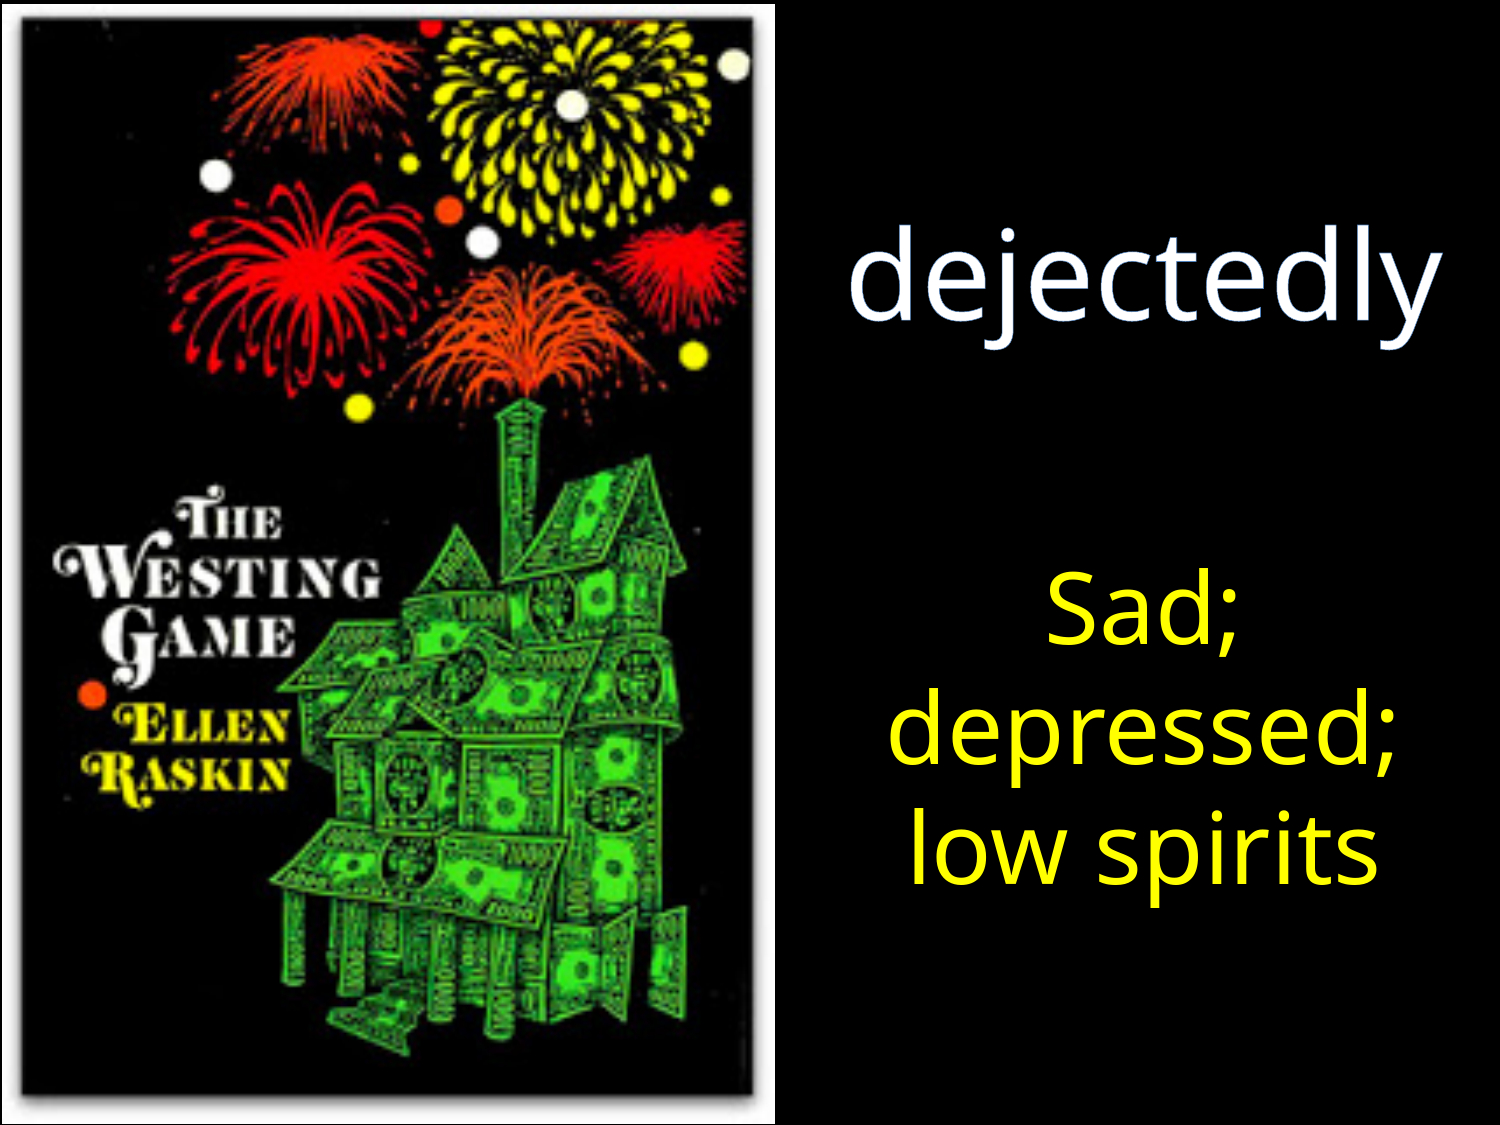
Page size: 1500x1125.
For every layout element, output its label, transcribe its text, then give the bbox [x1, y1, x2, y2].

picture [2, 4, 776, 1124]
text_box Sad; depressed; low spirits [825, 537, 1463, 913]
text_box dejectedly [818, 187, 1469, 353]
